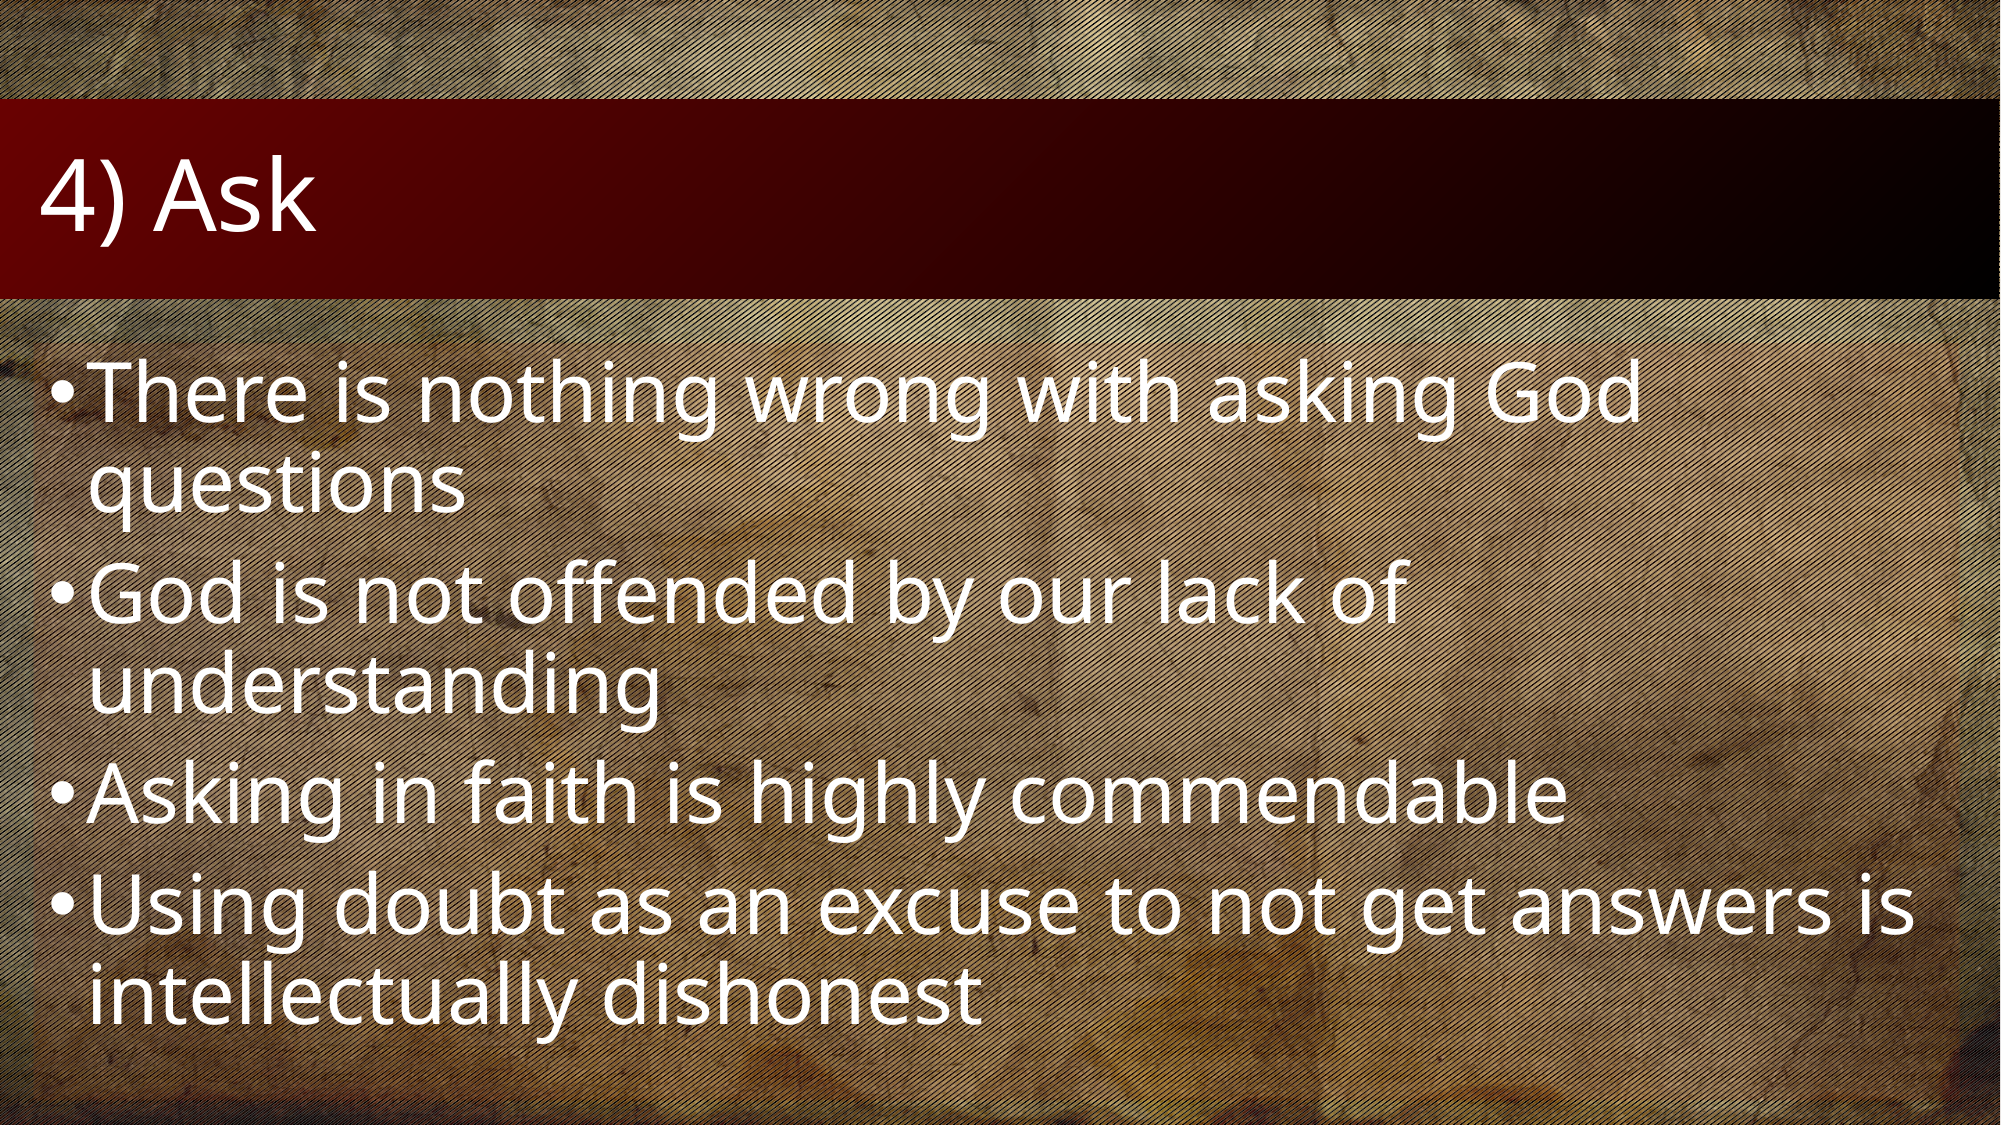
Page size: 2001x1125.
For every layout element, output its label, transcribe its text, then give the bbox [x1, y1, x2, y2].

list There is nothing wrong with asking God questions God is not offended by our lack of understanding Asking in faith is highly commendable Using doubt as an excuse to not get answers is intellectually dishonest [33, 343, 1960, 1101]
picture [0, 0, 2001, 1125]
title 4) Ask [24, 110, 1951, 288]
